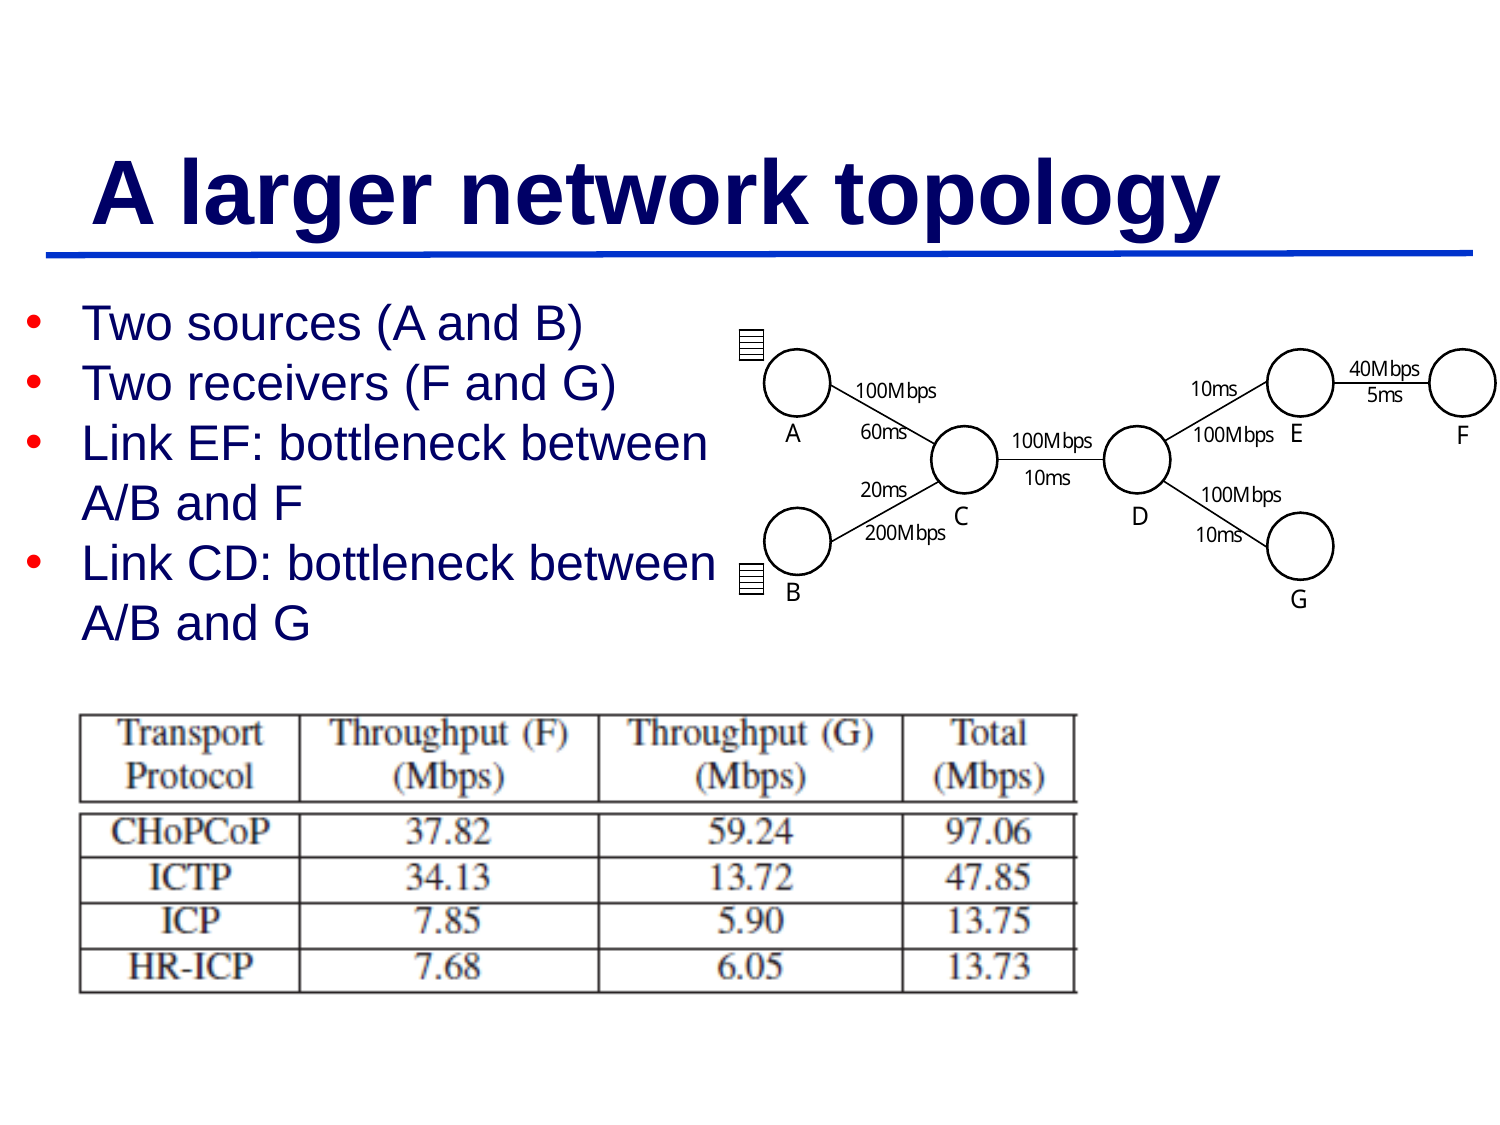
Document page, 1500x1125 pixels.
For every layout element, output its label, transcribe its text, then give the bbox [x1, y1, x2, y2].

title A larger network topology [74, 74, 1426, 301]
text_box Two sources (A and B) Two receivers (F and G) Link EF: bottleneck between A/B and F Link CD: bottleneck between A/B and G [10, 283, 759, 719]
picture [58, 687, 1100, 1005]
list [737, 328, 1500, 617]
